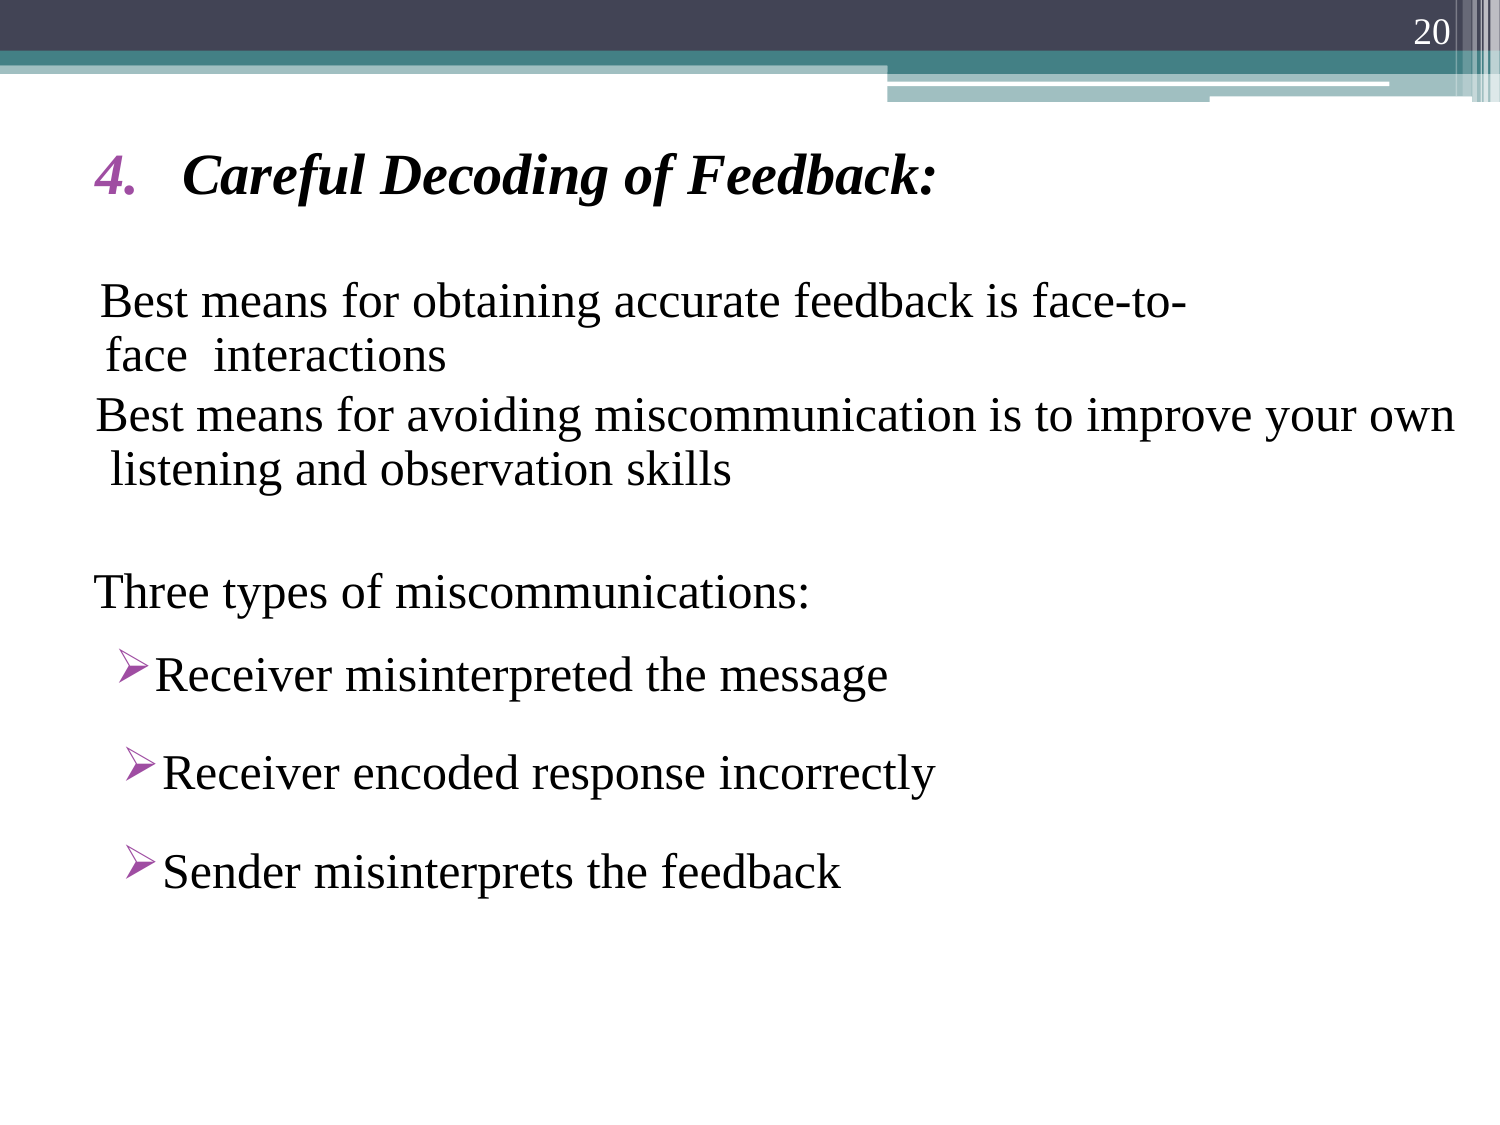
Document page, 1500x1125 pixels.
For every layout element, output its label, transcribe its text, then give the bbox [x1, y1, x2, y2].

list Best means for obtaining accurate feedback is face-to-face interactions Best means for avoiding miscommunication is to improve your own listening and observation skills Three types of miscommunications: Receiver misinterpreted the message Receiver encoded response incorrectly Sender misinterprets the feedback [42, 264, 1458, 912]
title 4. Careful Decoding of Feedback: [93, 133, 941, 264]
text_box 20 [1413, 4, 1453, 52]
